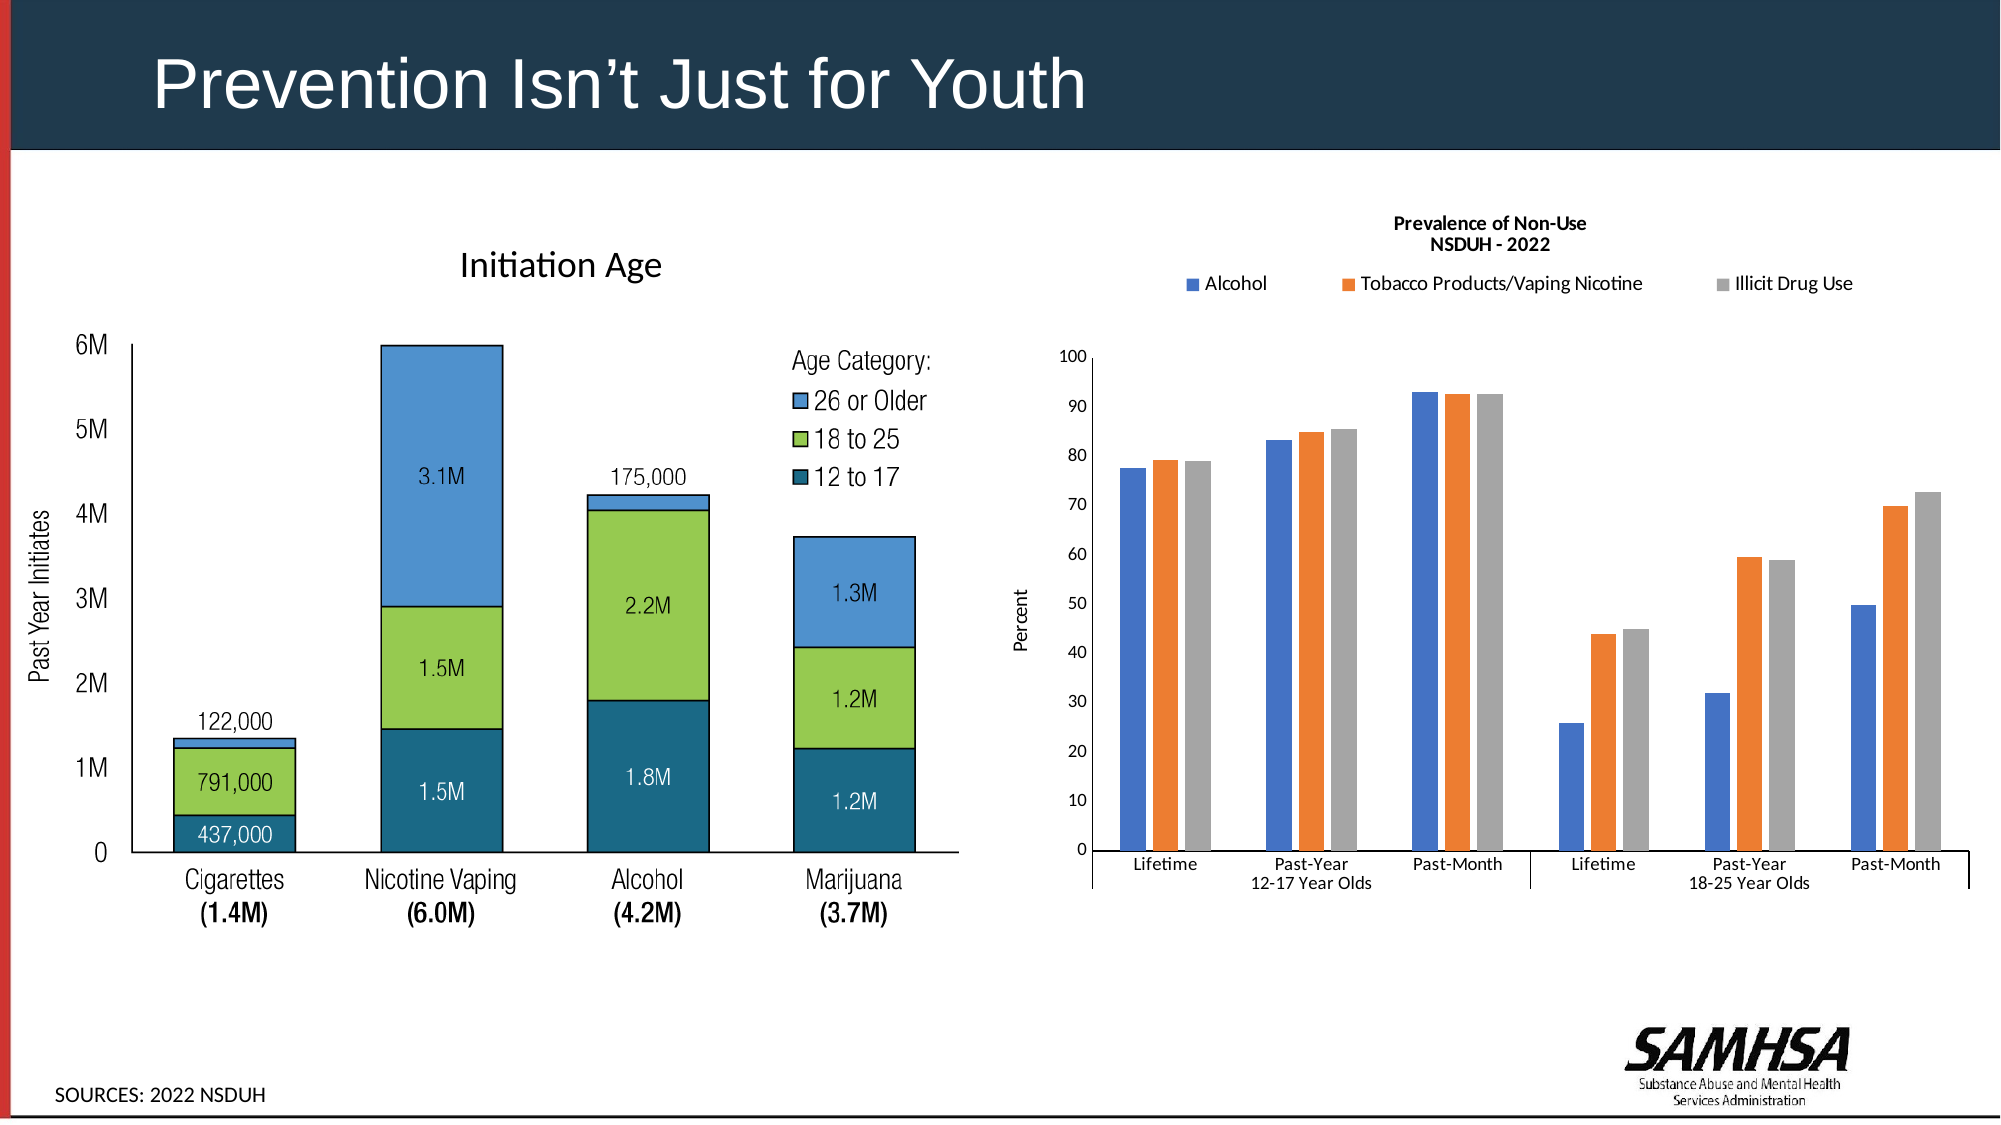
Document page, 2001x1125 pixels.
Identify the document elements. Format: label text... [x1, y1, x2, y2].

text_box SOURCES: 2022 NSDUH [40, 1043, 1334, 1115]
chart [980, 185, 2000, 965]
picture [0, 0, 2001, 1125]
title Prevention Isn’t Just for Youth [137, 22, 1863, 139]
text_box Initiation Age [444, 232, 681, 293]
